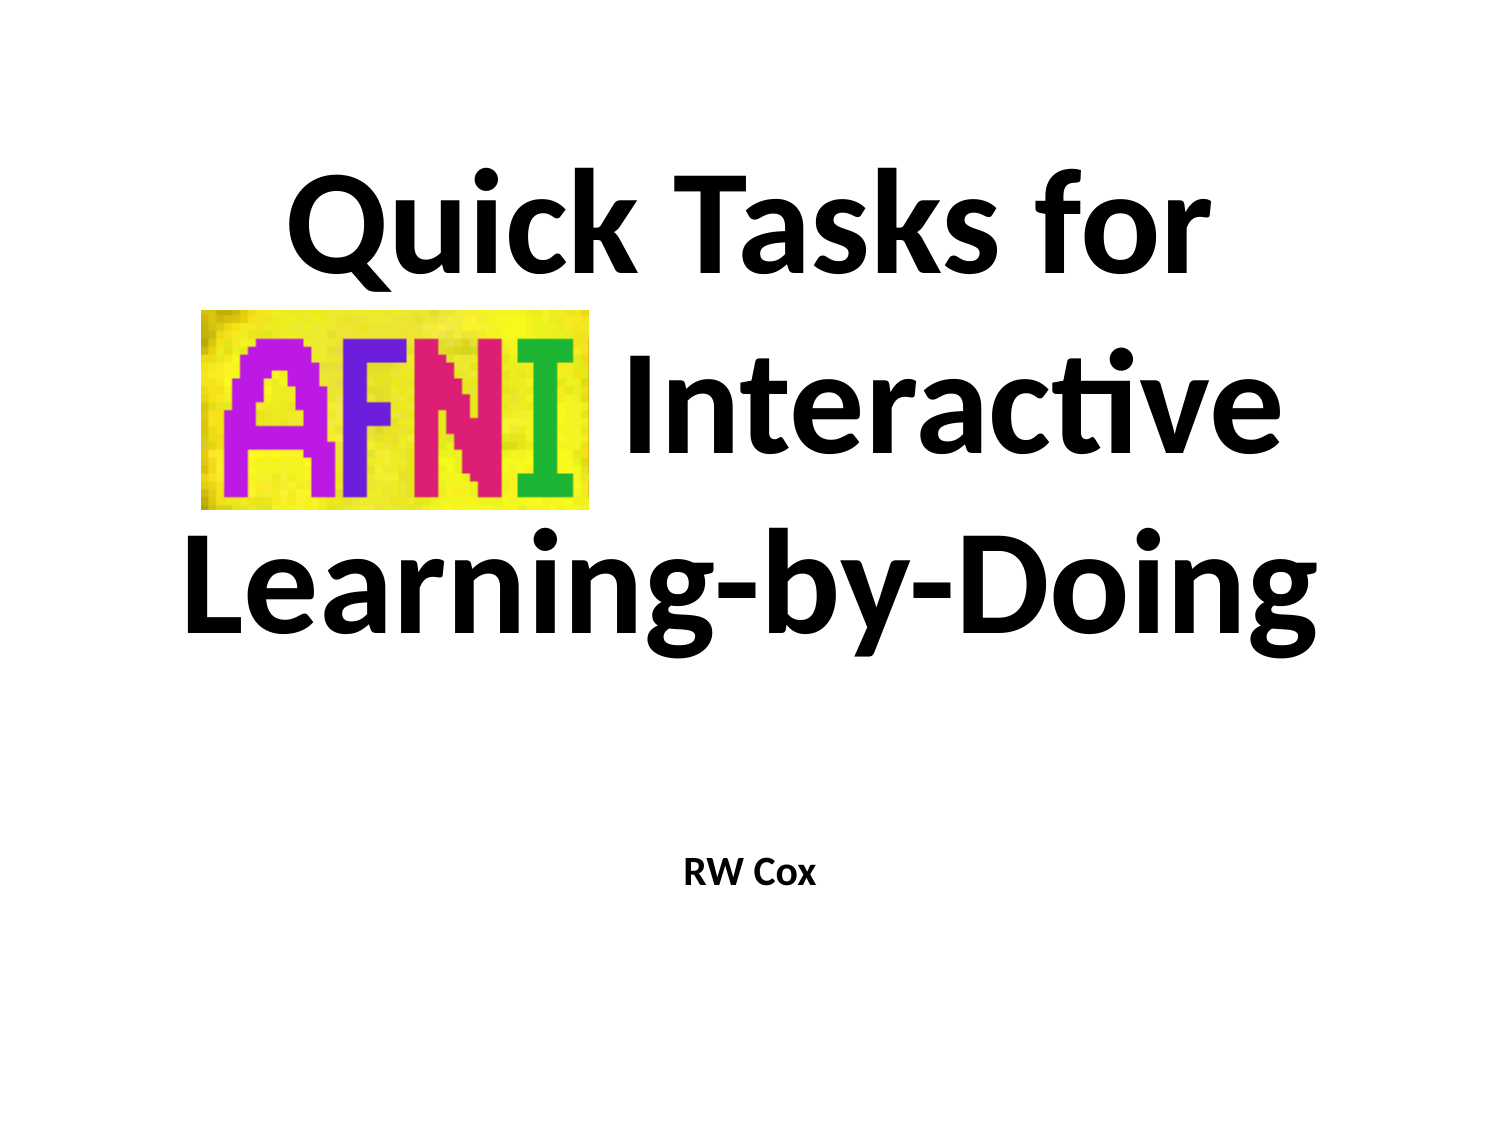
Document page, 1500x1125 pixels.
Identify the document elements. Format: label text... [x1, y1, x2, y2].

picture [200, 309, 589, 510]
title Quick Tasks for AFNI Interactive Learning-by-Doing RW Cox [75, 116, 1425, 1009]
